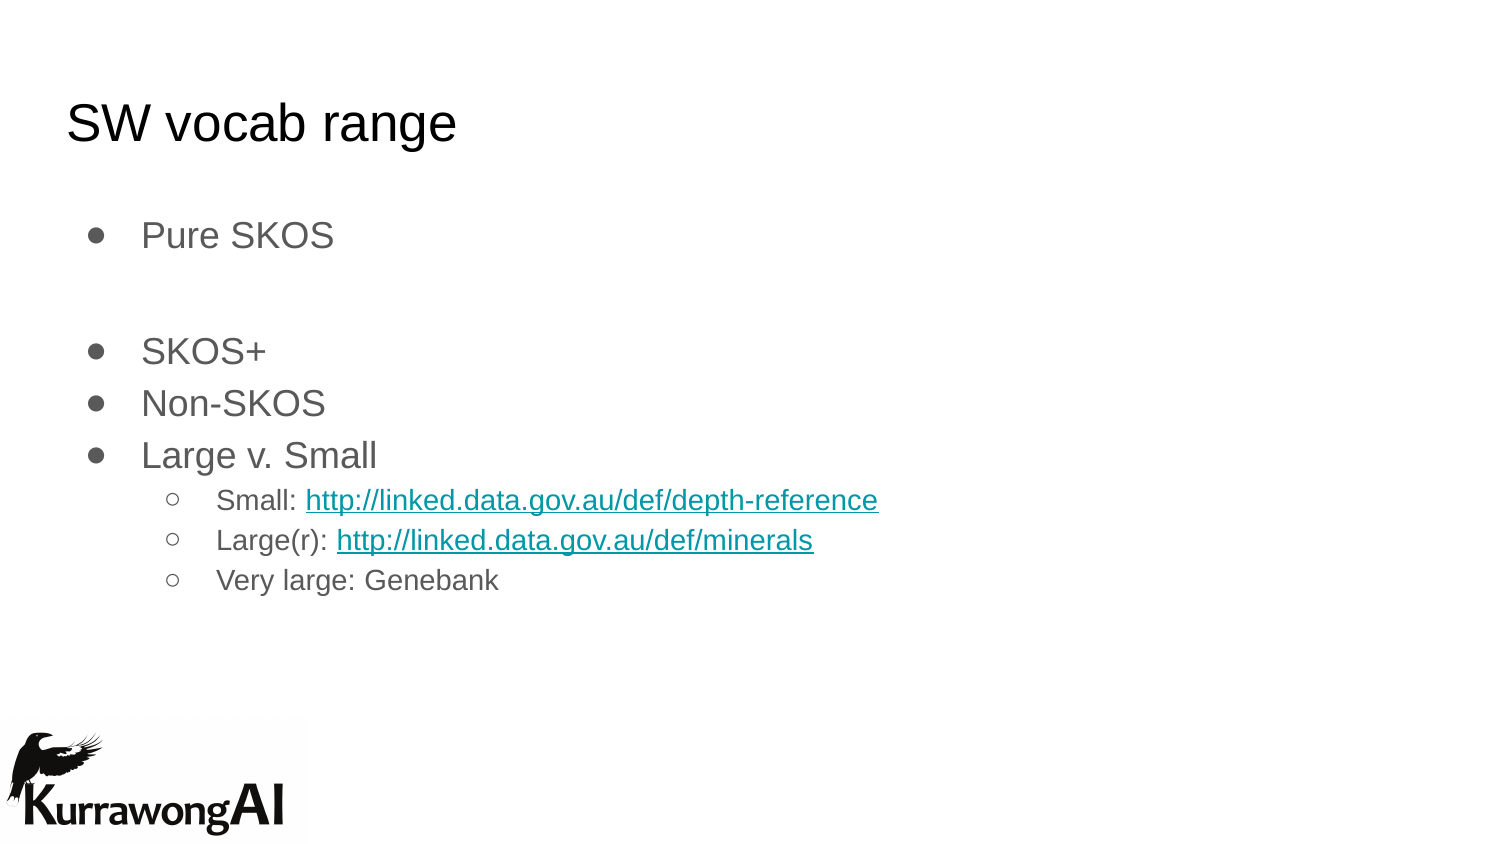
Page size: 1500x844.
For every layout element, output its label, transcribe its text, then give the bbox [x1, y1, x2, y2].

list Pure SKOS SKOS+ Non-SKOS Large v. Small Small: http://linked.data.gov.au/def/depth-reference Large(r): http://linked.data.gov.au/def/minerals Very large: Genebank [51, 189, 1449, 750]
title SW vocab range [51, 72, 1449, 167]
picture [0, 718, 307, 844]
